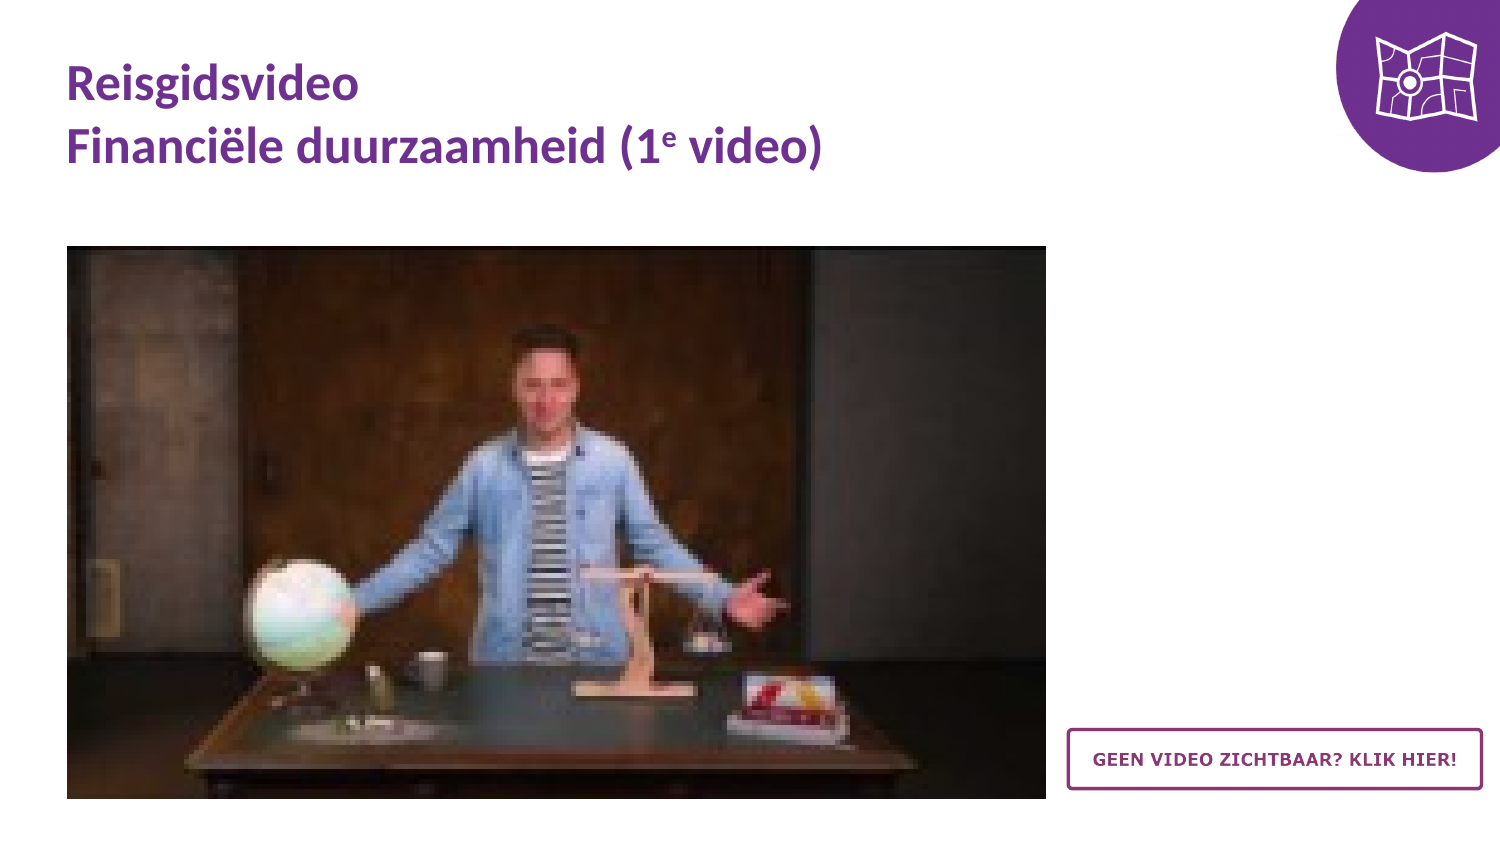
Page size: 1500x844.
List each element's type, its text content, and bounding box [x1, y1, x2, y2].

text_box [66, 245, 1047, 800]
picture [1325, 0, 1500, 176]
picture [1057, 719, 1495, 800]
title Reisgidsvideo Financiële duurzaamheid (1e video) [51, 33, 1322, 128]
